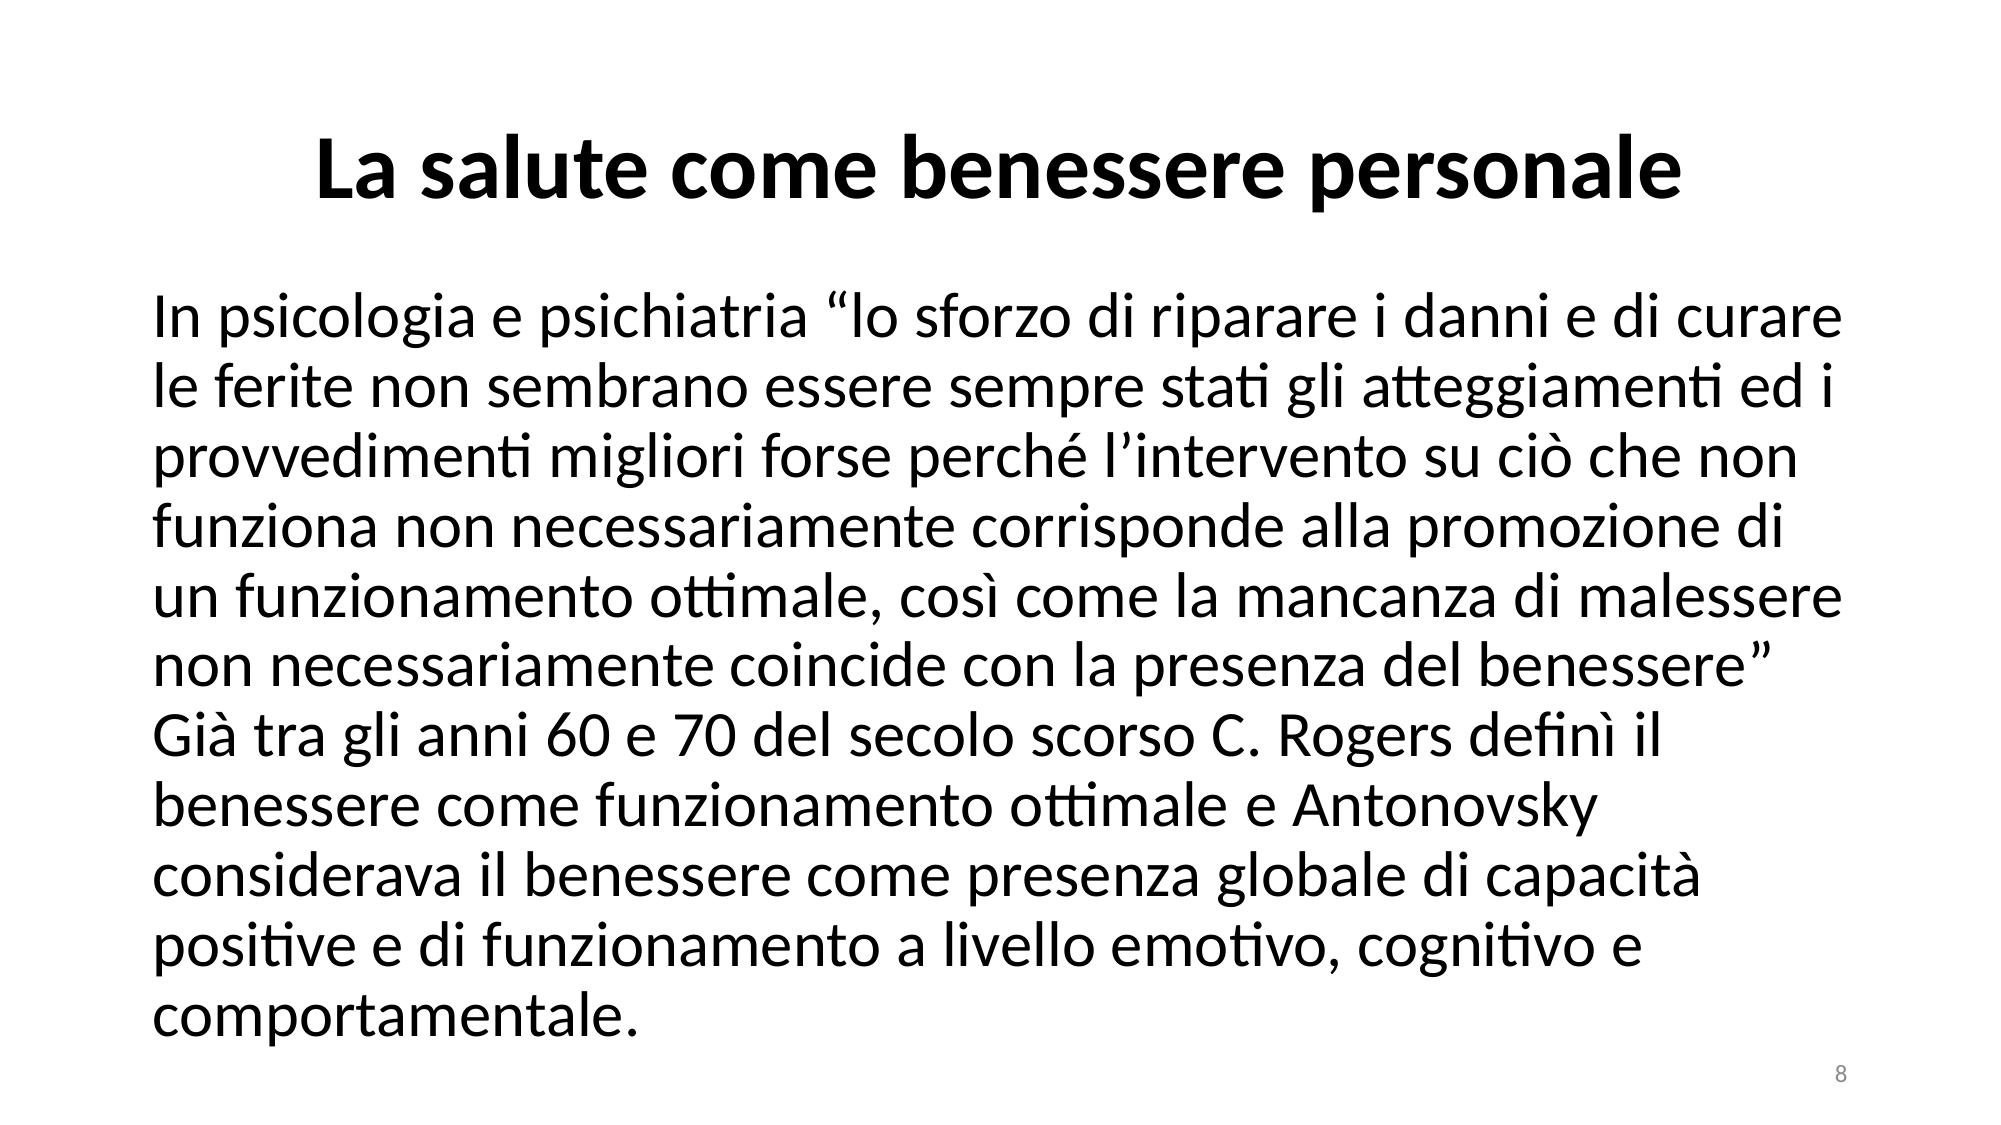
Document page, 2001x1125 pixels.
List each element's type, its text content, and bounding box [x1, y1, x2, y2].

slide_number 8 [1412, 1042, 1863, 1103]
title La salute come benessere personale [137, 59, 1863, 274]
list In psicologia e psichiatria “lo sforzo di riparare i danni e di curare le ferite non sembrano essere sempre stati gli atteggiamenti ed i provvedimenti migliori forse perché l’intervento su ciò che non funziona non necessariamente corrisponde alla promozione di un funzionamento ottimale, così come la mancanza di malessere non necessariamente coincide con la presenza del benessere” Già tra gli anni 60 e 70 del secolo scorso C. Rogers definì il benessere come funzionamento ottimale e Antonovsky considerava il benessere come presenza globale di capacità positive e di funzionamento a livello emotivo, cognitivo e comportamentale. [137, 274, 1863, 1089]
